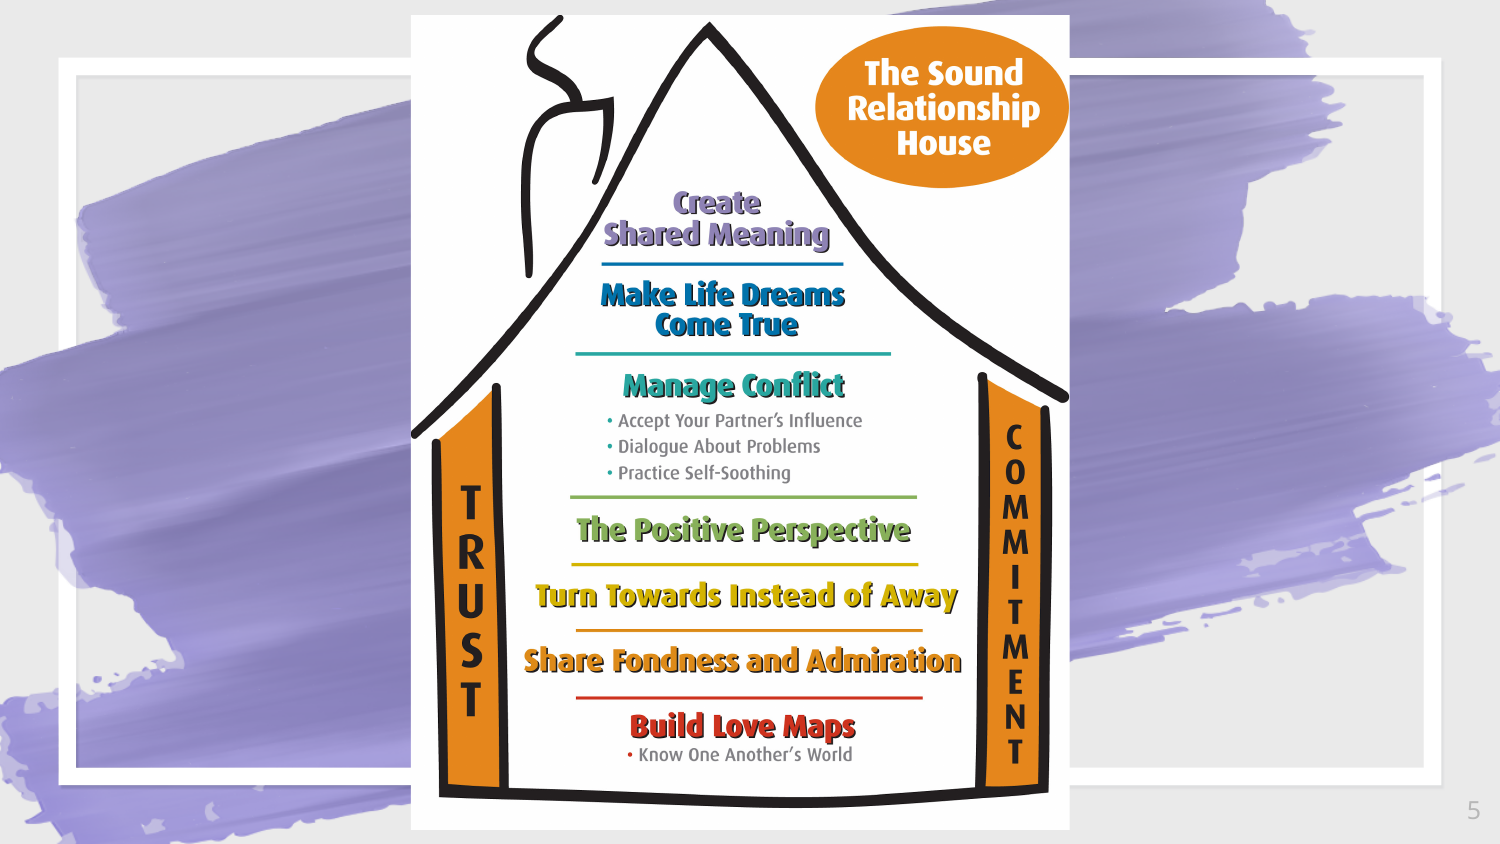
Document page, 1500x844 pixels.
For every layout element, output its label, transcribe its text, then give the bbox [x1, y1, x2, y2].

picture [0, 0, 1500, 844]
slide_number ‹#› [1391, 779, 1482, 844]
